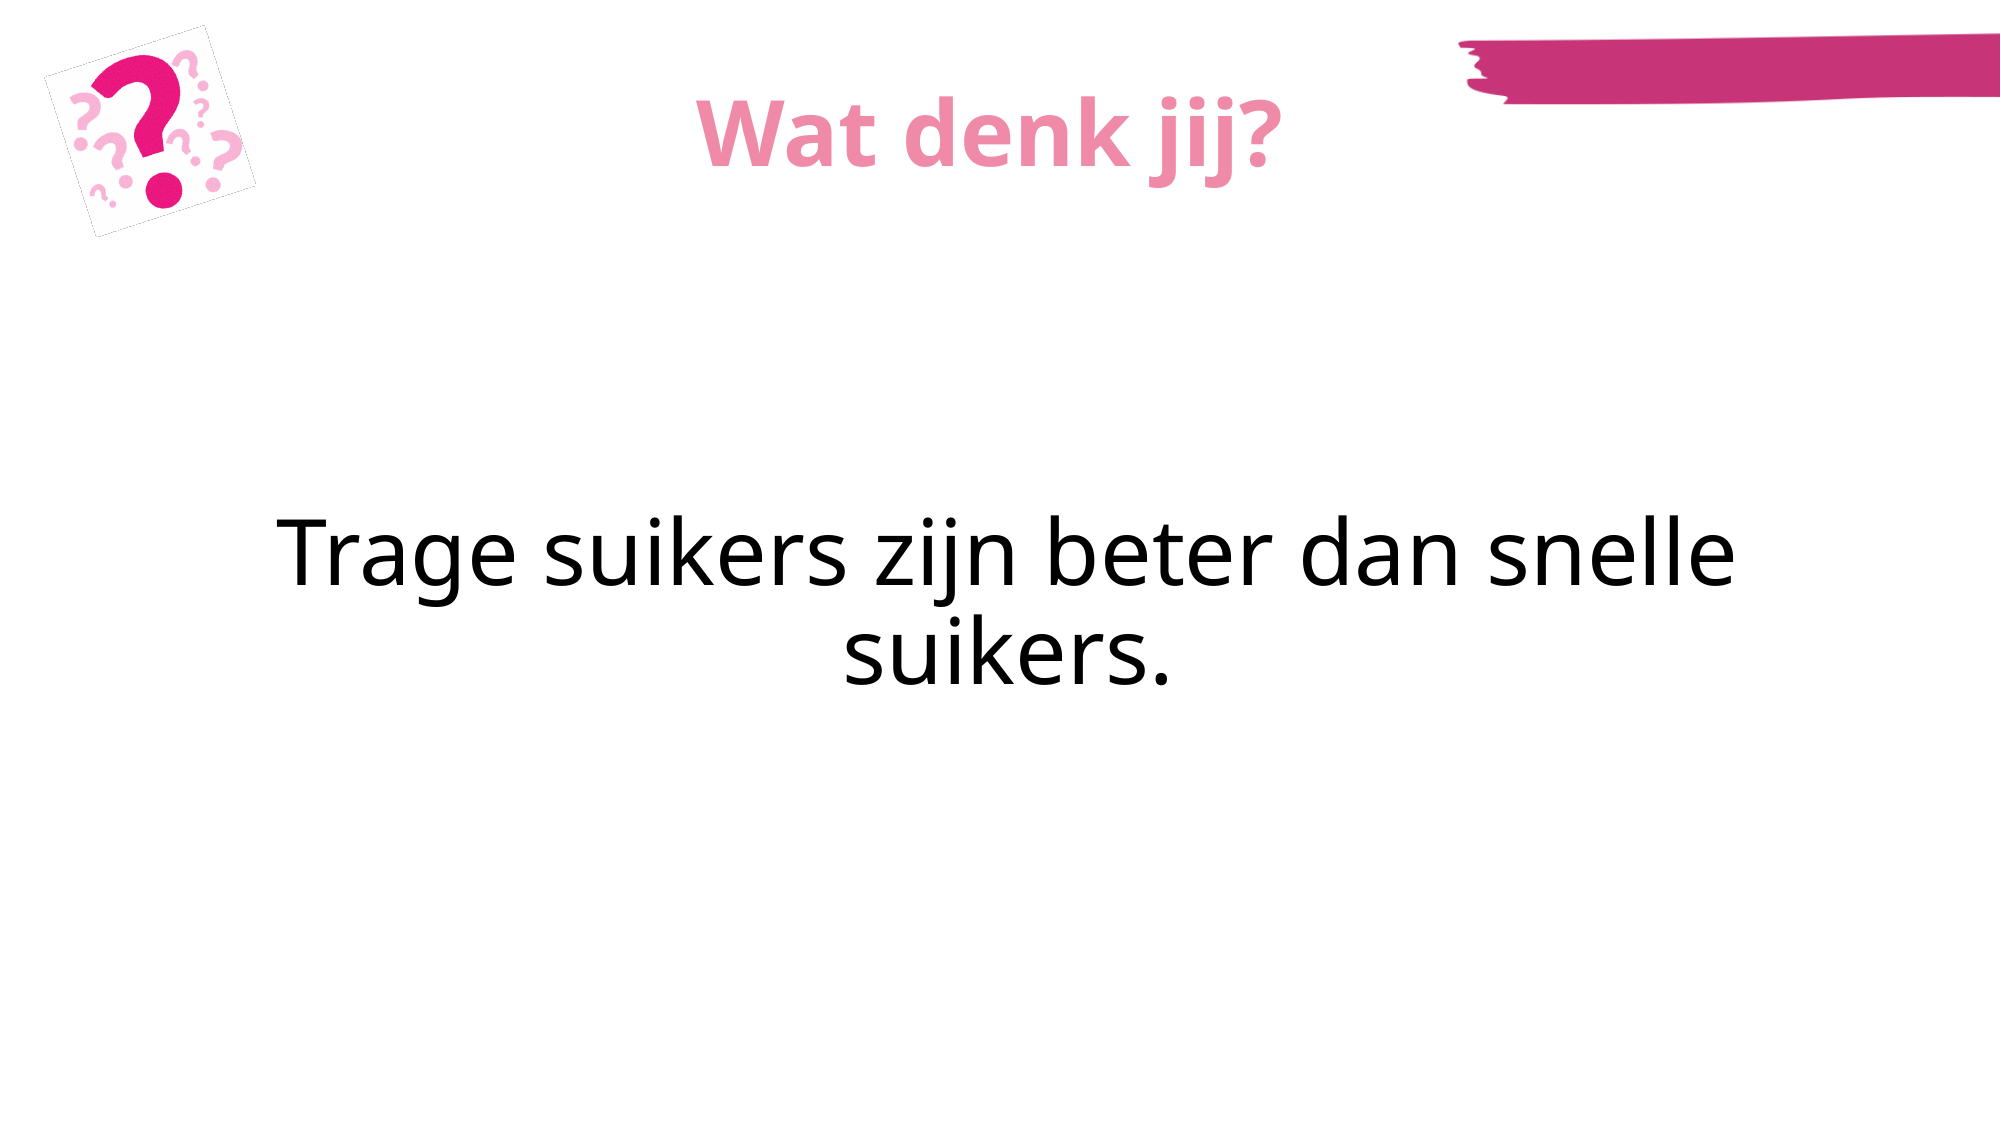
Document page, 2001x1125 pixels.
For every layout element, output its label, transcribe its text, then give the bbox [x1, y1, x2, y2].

text_box Wat denk jij? [234, 67, 1891, 193]
picture [1455, 29, 2000, 106]
list Trage suikers zijn beter dan snelle suikers. [145, 498, 1871, 840]
picture [45, 26, 256, 237]
